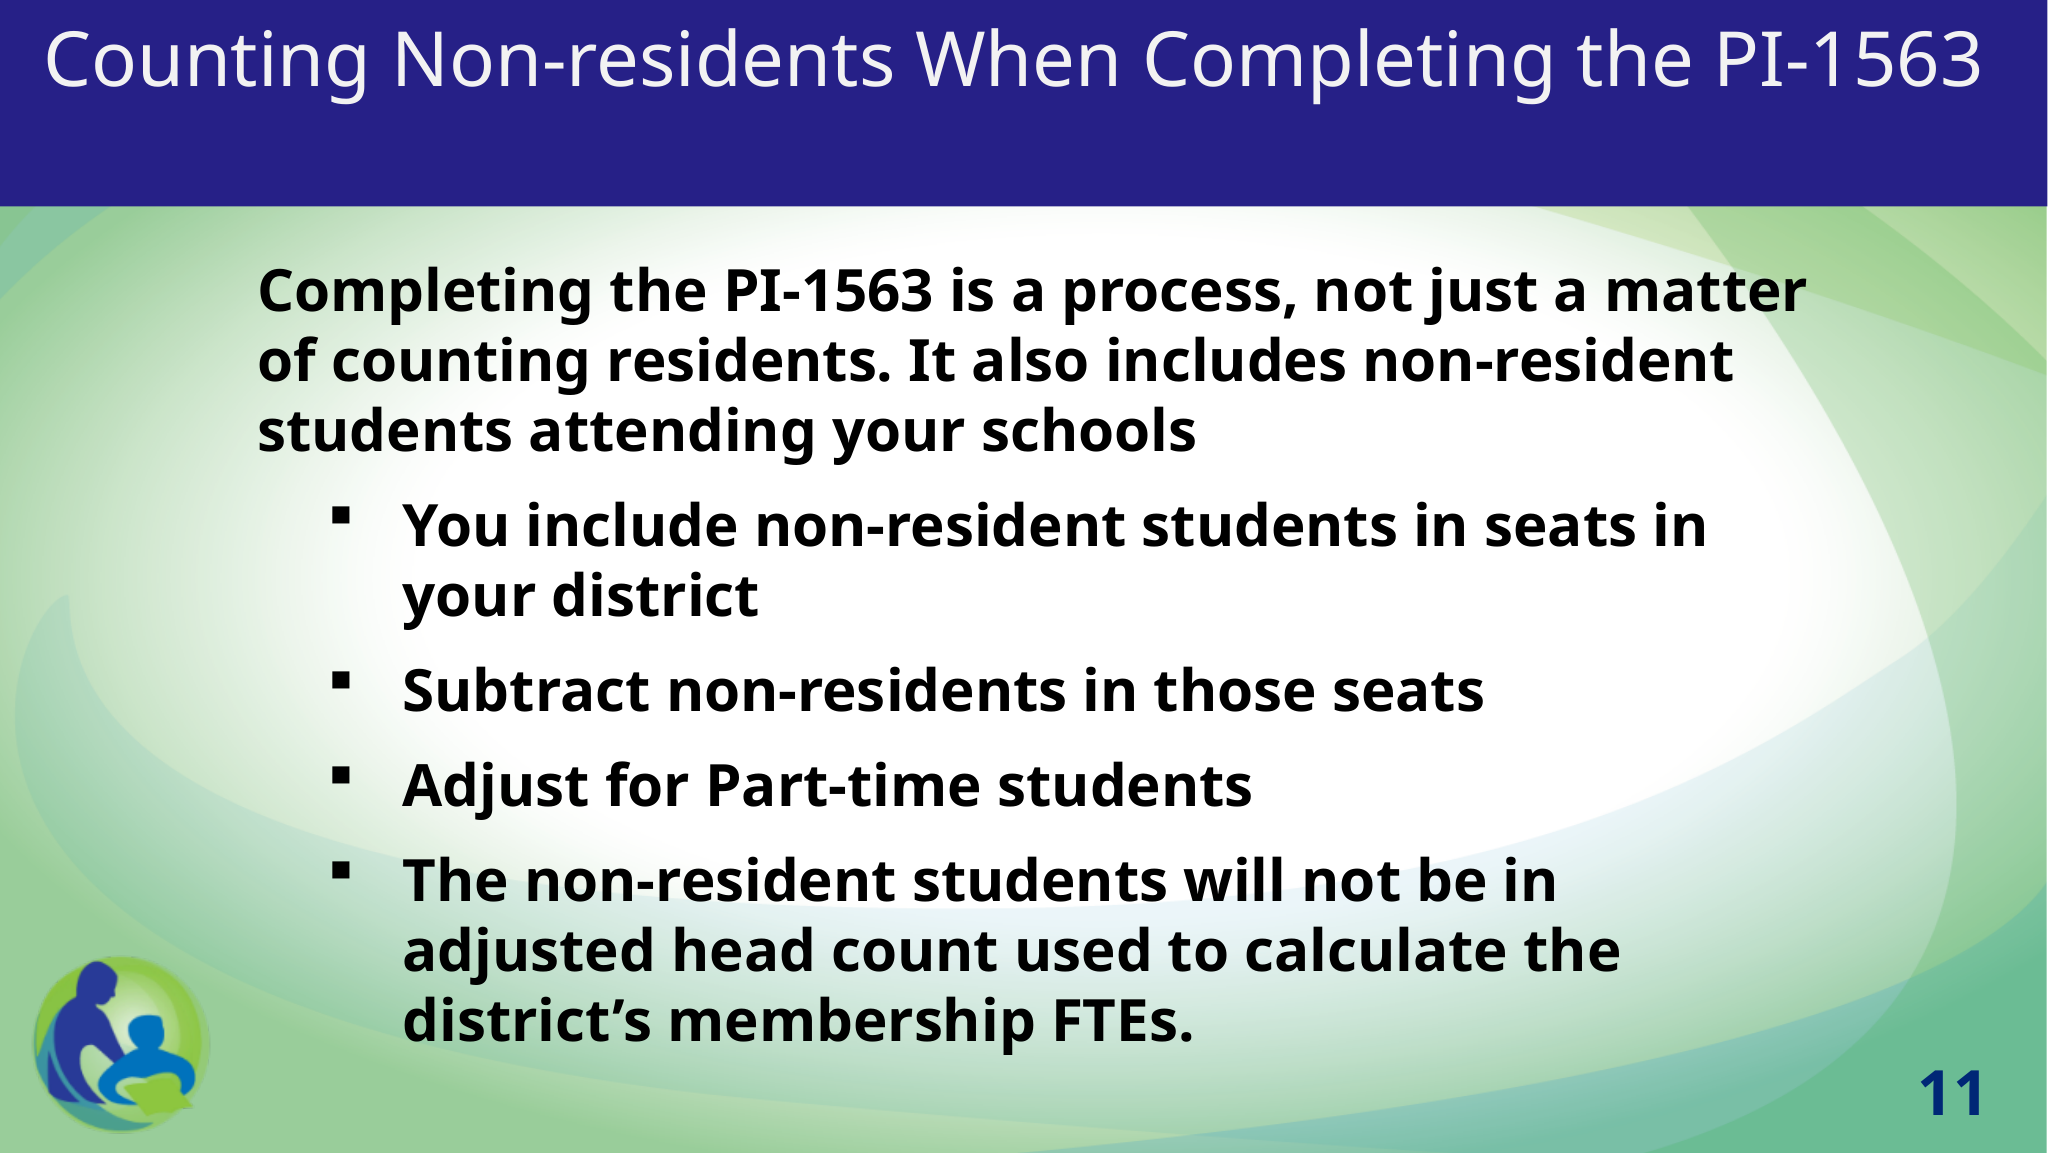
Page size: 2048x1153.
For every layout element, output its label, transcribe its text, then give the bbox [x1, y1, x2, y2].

title Counting Non-residents When Completing the PI-1563 [0, 13, 2048, 181]
list Completing the PI-1563 is a process, not just a matter of counting residents. It also includes non-resident students attending your schools You include non-resident students in seats in your district Subtract non-residents in those seats Adjust for Part-time students The non-resident students will not be in adjusted head count used to calculate the district’s membership FTEs. [242, 245, 1825, 1080]
picture [0, 207, 2047, 1153]
